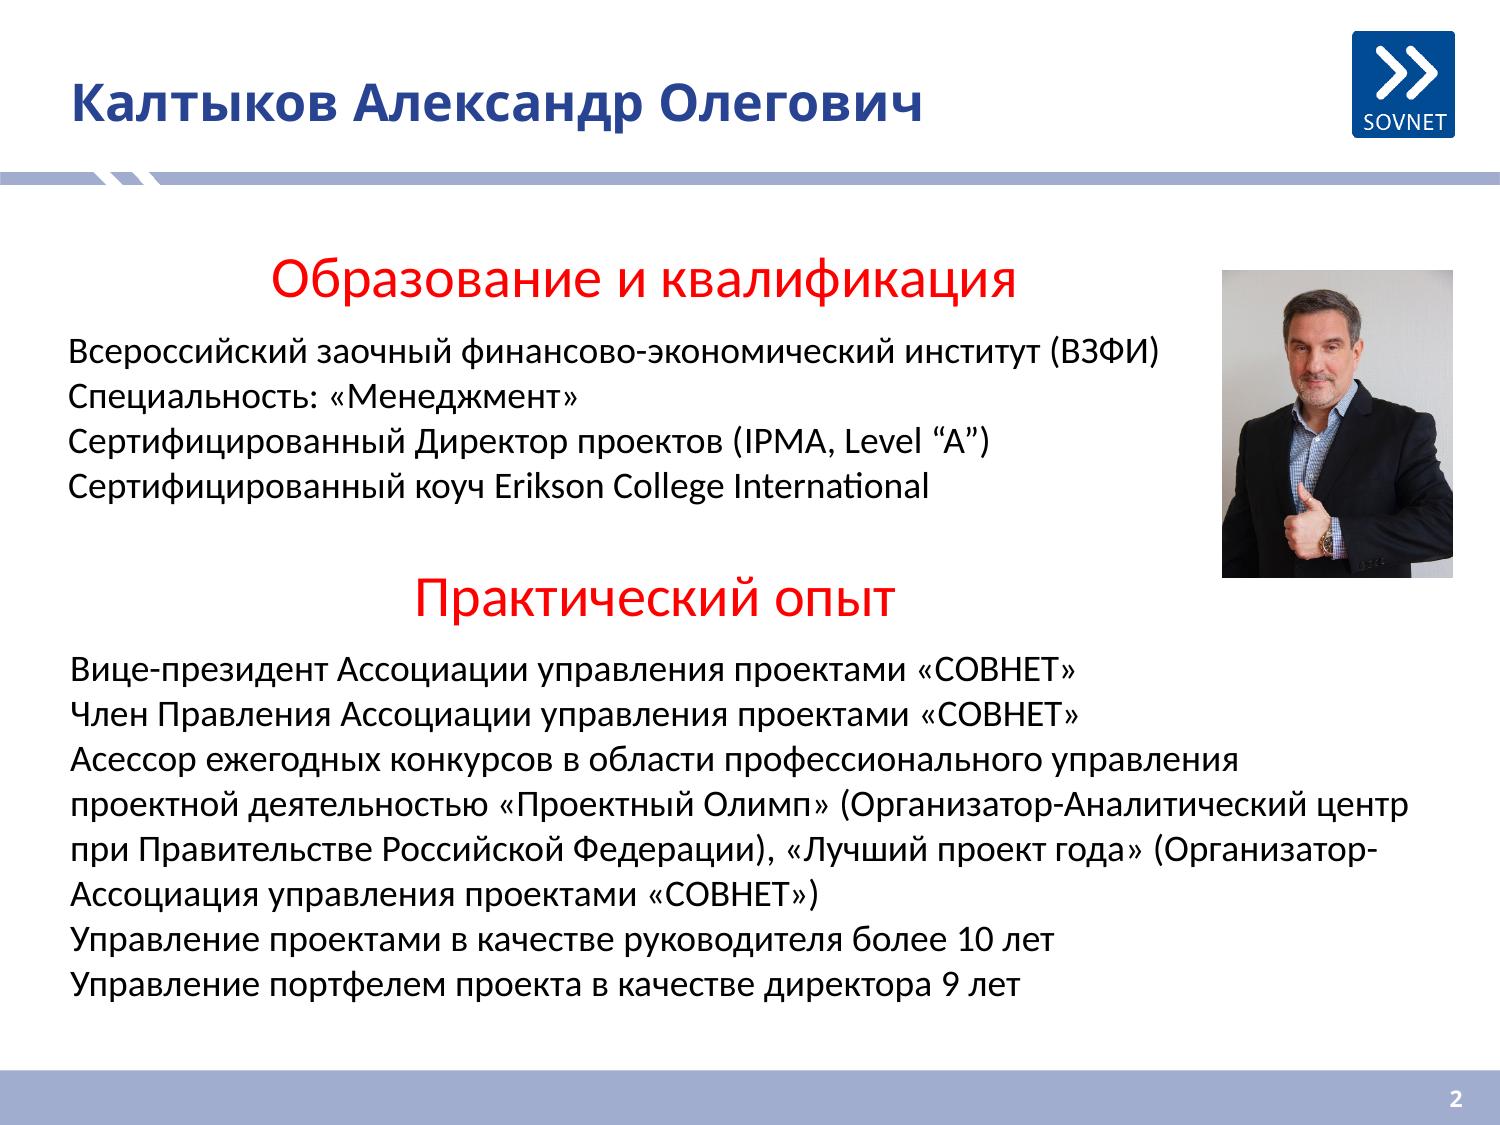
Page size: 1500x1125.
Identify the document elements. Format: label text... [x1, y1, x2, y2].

text_box Вице-президент Ассоциации управления проектами «СОВНЕТ» Член Правления Ассоциации управления проектами «СОВНЕТ» Асессор ежегодных конкурсов в области профессионального управления проектной деятельностью «Проектный Олимп» (Организатор-Аналитический центр при Правительстве Российской Федерации), «Лучший проект года» (Организатор- Ассоциация управления проектами «СОВНЕТ») Управление проектами в качестве руководителя более 10 лет Управление портфелем проекта в качестве директора 9 лет [55, 636, 1434, 1012]
slide_number 2 [1127, 1074, 1478, 1125]
title Калтыков Александр Олегович [55, 41, 1320, 160]
text_box Всероссийский заочный финансово-экономический институт (ВЗФИ) Специальность: «Менеджмент» Сертифицированный Директор проектов (IPMA, Level “A”) Сертифицированный коуч Erikson College International [53, 318, 1217, 514]
picture [1352, 31, 1455, 138]
text_box Образование и квалификация [55, 231, 1235, 317]
text_box Практический опыт [53, 550, 1258, 635]
picture [0, 172, 1500, 185]
picture [1222, 270, 1453, 578]
